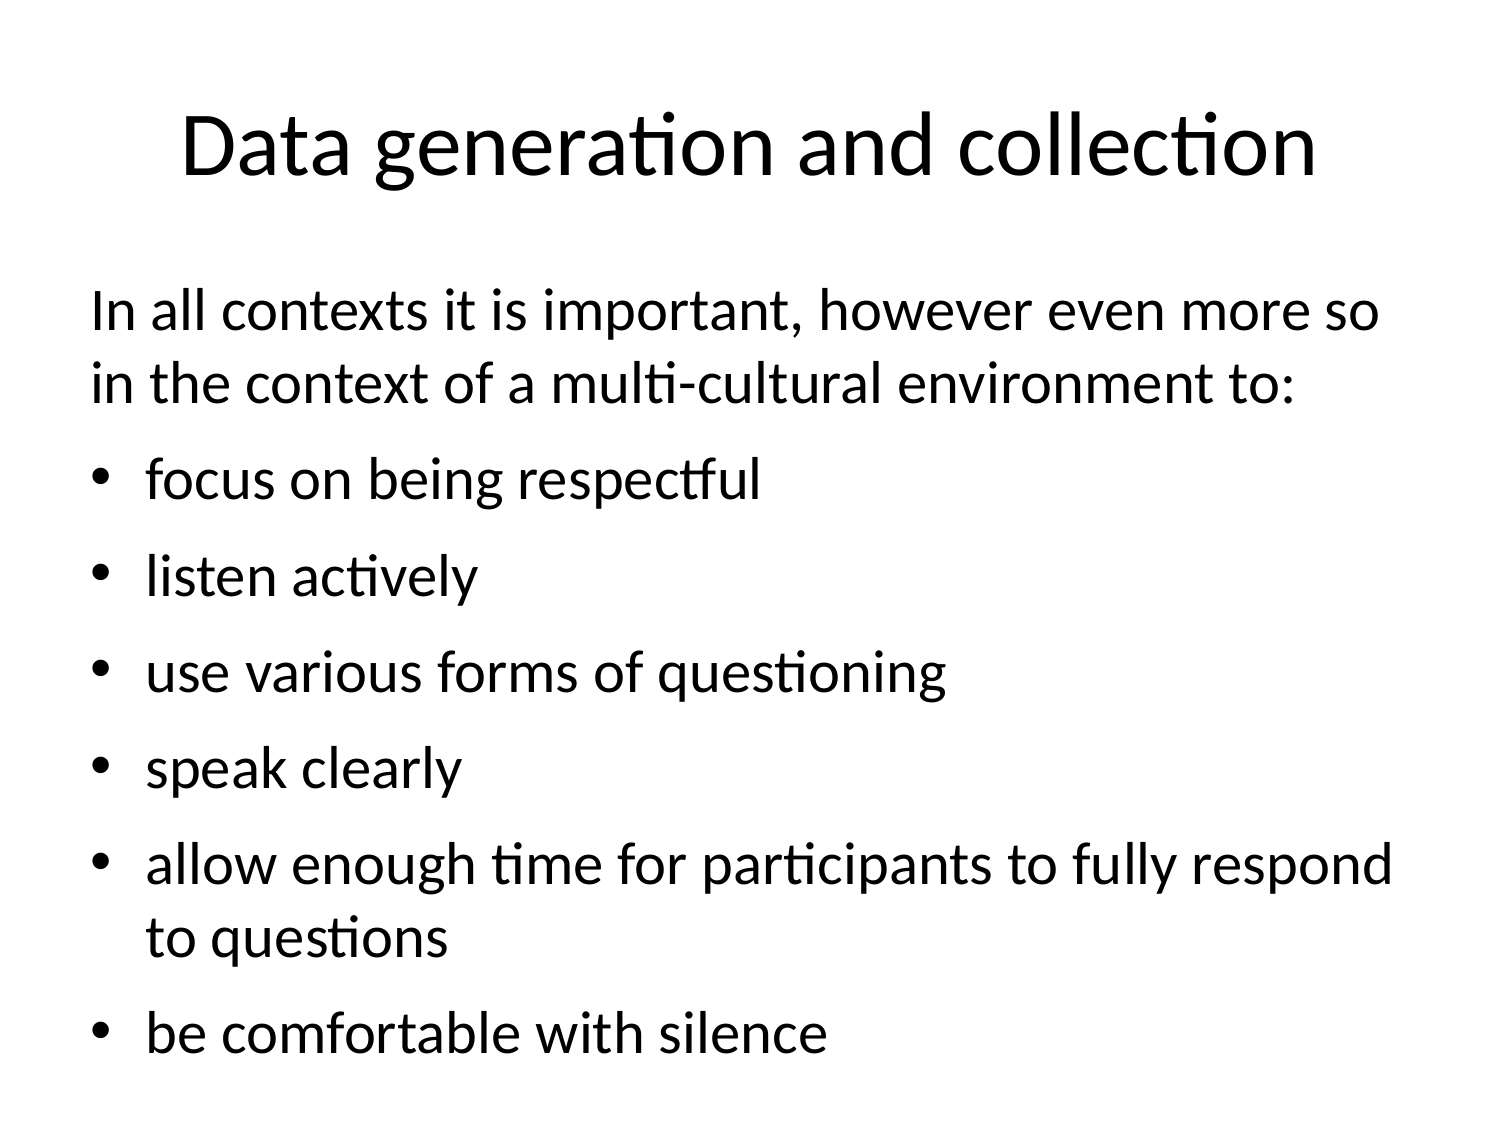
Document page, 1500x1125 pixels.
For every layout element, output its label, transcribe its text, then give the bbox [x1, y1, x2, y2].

title Data generation and collection [75, 45, 1425, 233]
list In all contexts it is important, however even more so in the context of a multi-cultural environment to: focus on being respectful listen actively use various forms of questioning speak clearly allow enough time for participants to fully respond to questions be comfortable with silence [75, 262, 1425, 1076]
